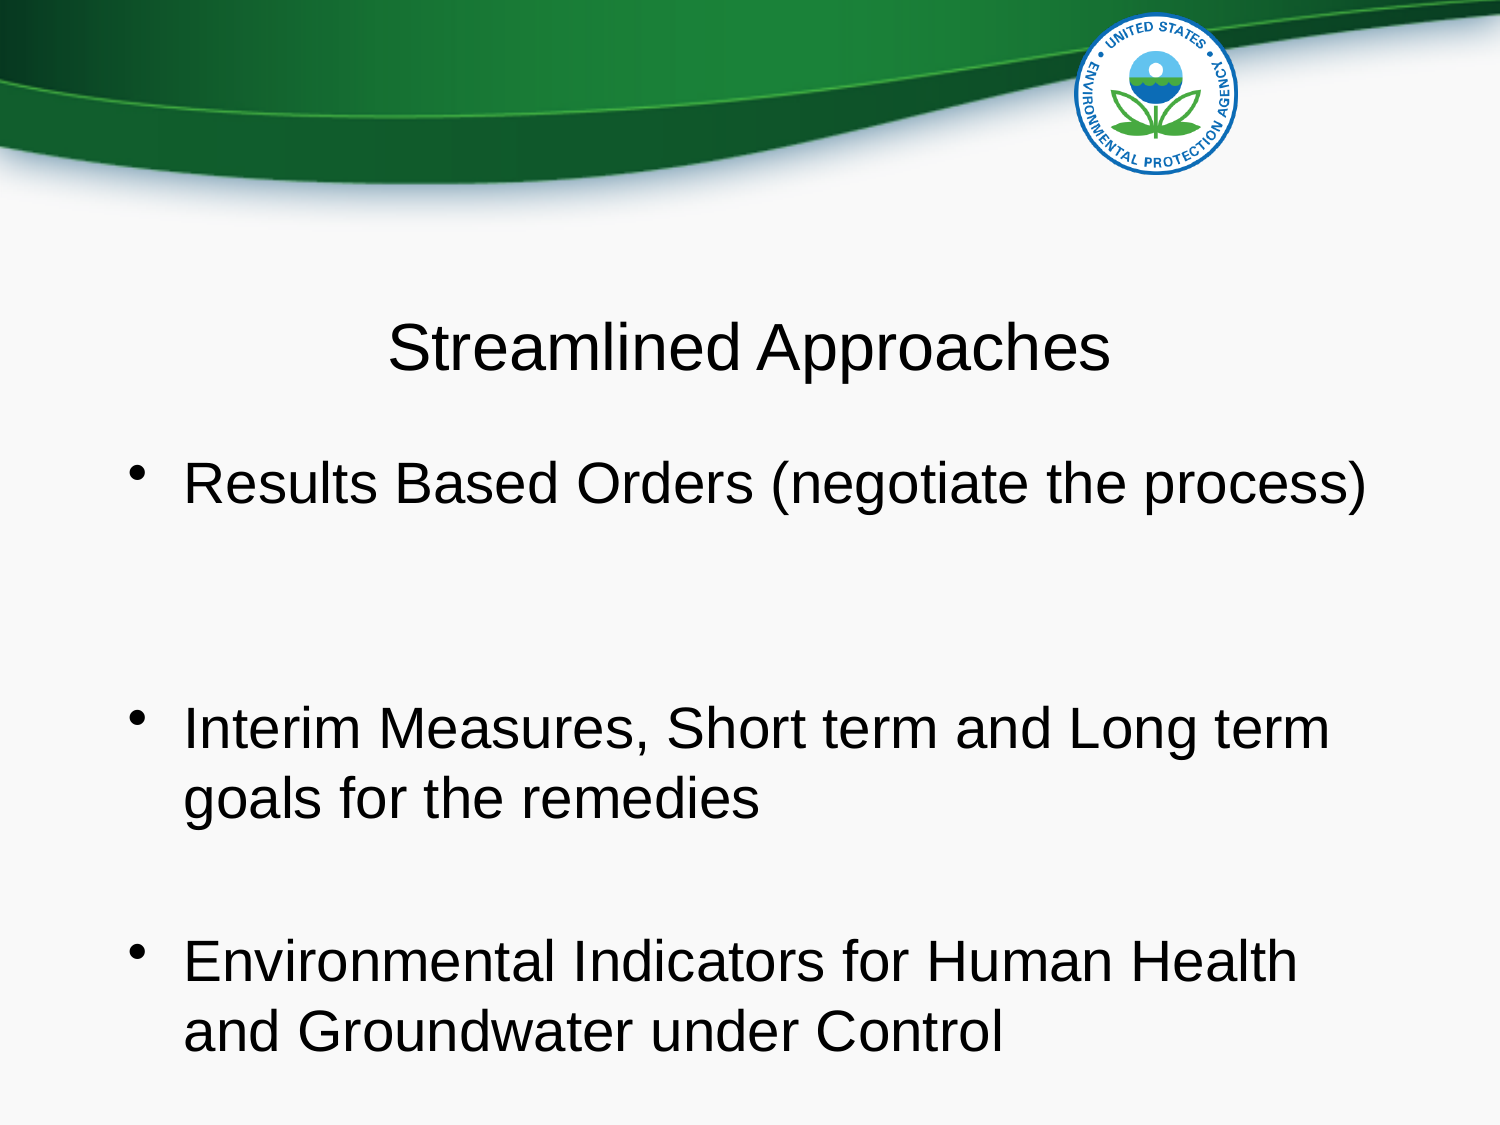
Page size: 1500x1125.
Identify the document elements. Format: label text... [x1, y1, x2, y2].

title Streamlined Approaches [124, 262, 1376, 426]
list Results Based Orders (negotiate the process) Interim Measures, Short term and Long term goals for the remedies Environmental Indicators for Human Health and Groundwater under Control [112, 437, 1388, 1001]
picture [0, 0, 1500, 1125]
